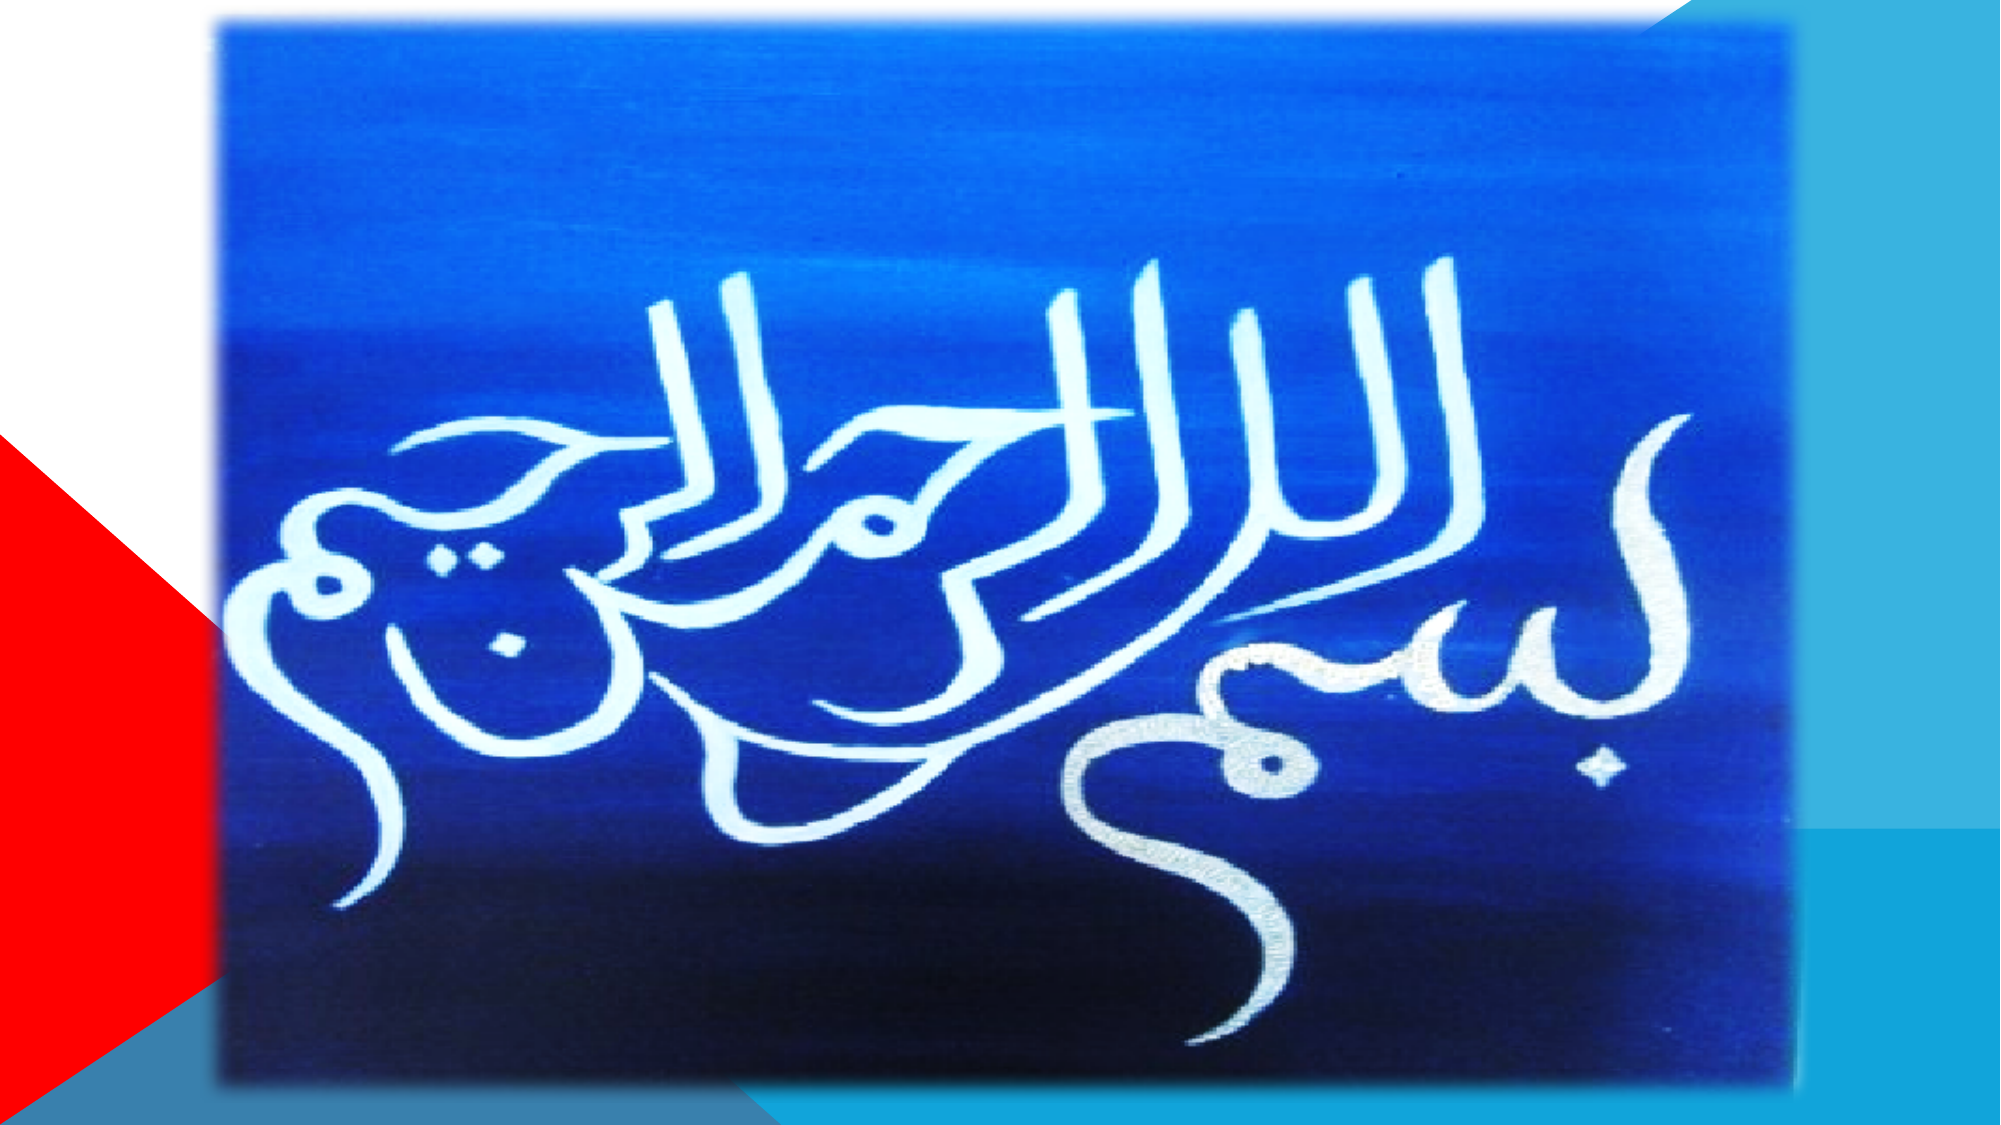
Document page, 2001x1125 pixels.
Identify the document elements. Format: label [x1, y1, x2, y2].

picture [199, 5, 1811, 1103]
